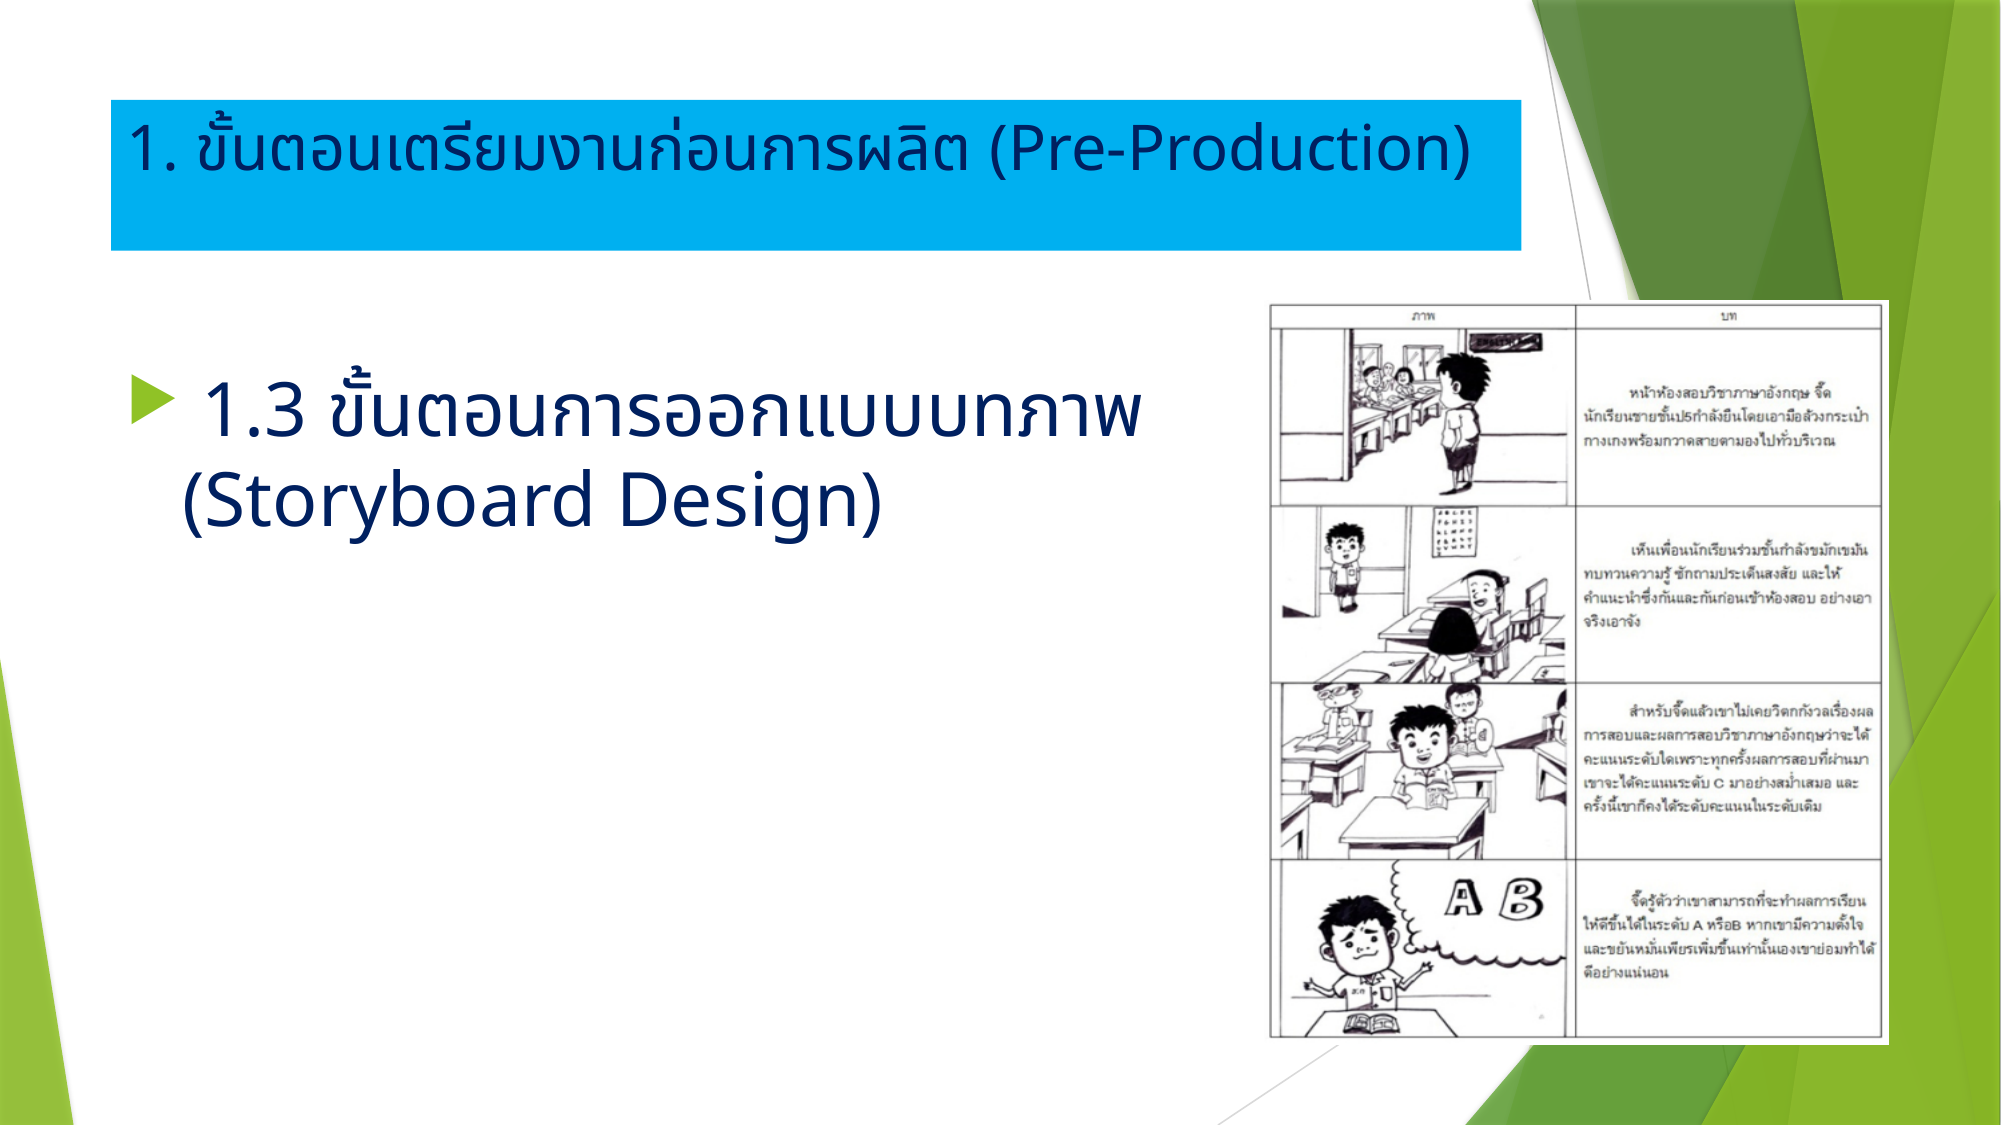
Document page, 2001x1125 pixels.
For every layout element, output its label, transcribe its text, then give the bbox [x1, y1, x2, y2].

title 1. ขั้นตอนเตรียมงานก่อนการผลิต (Pre-Production) [111, 99, 1522, 251]
picture [1263, 299, 1890, 1046]
list 1.3 ขั้นตอนการออกแบบบทภาพ (Storyboard Design) [111, 354, 1258, 992]
